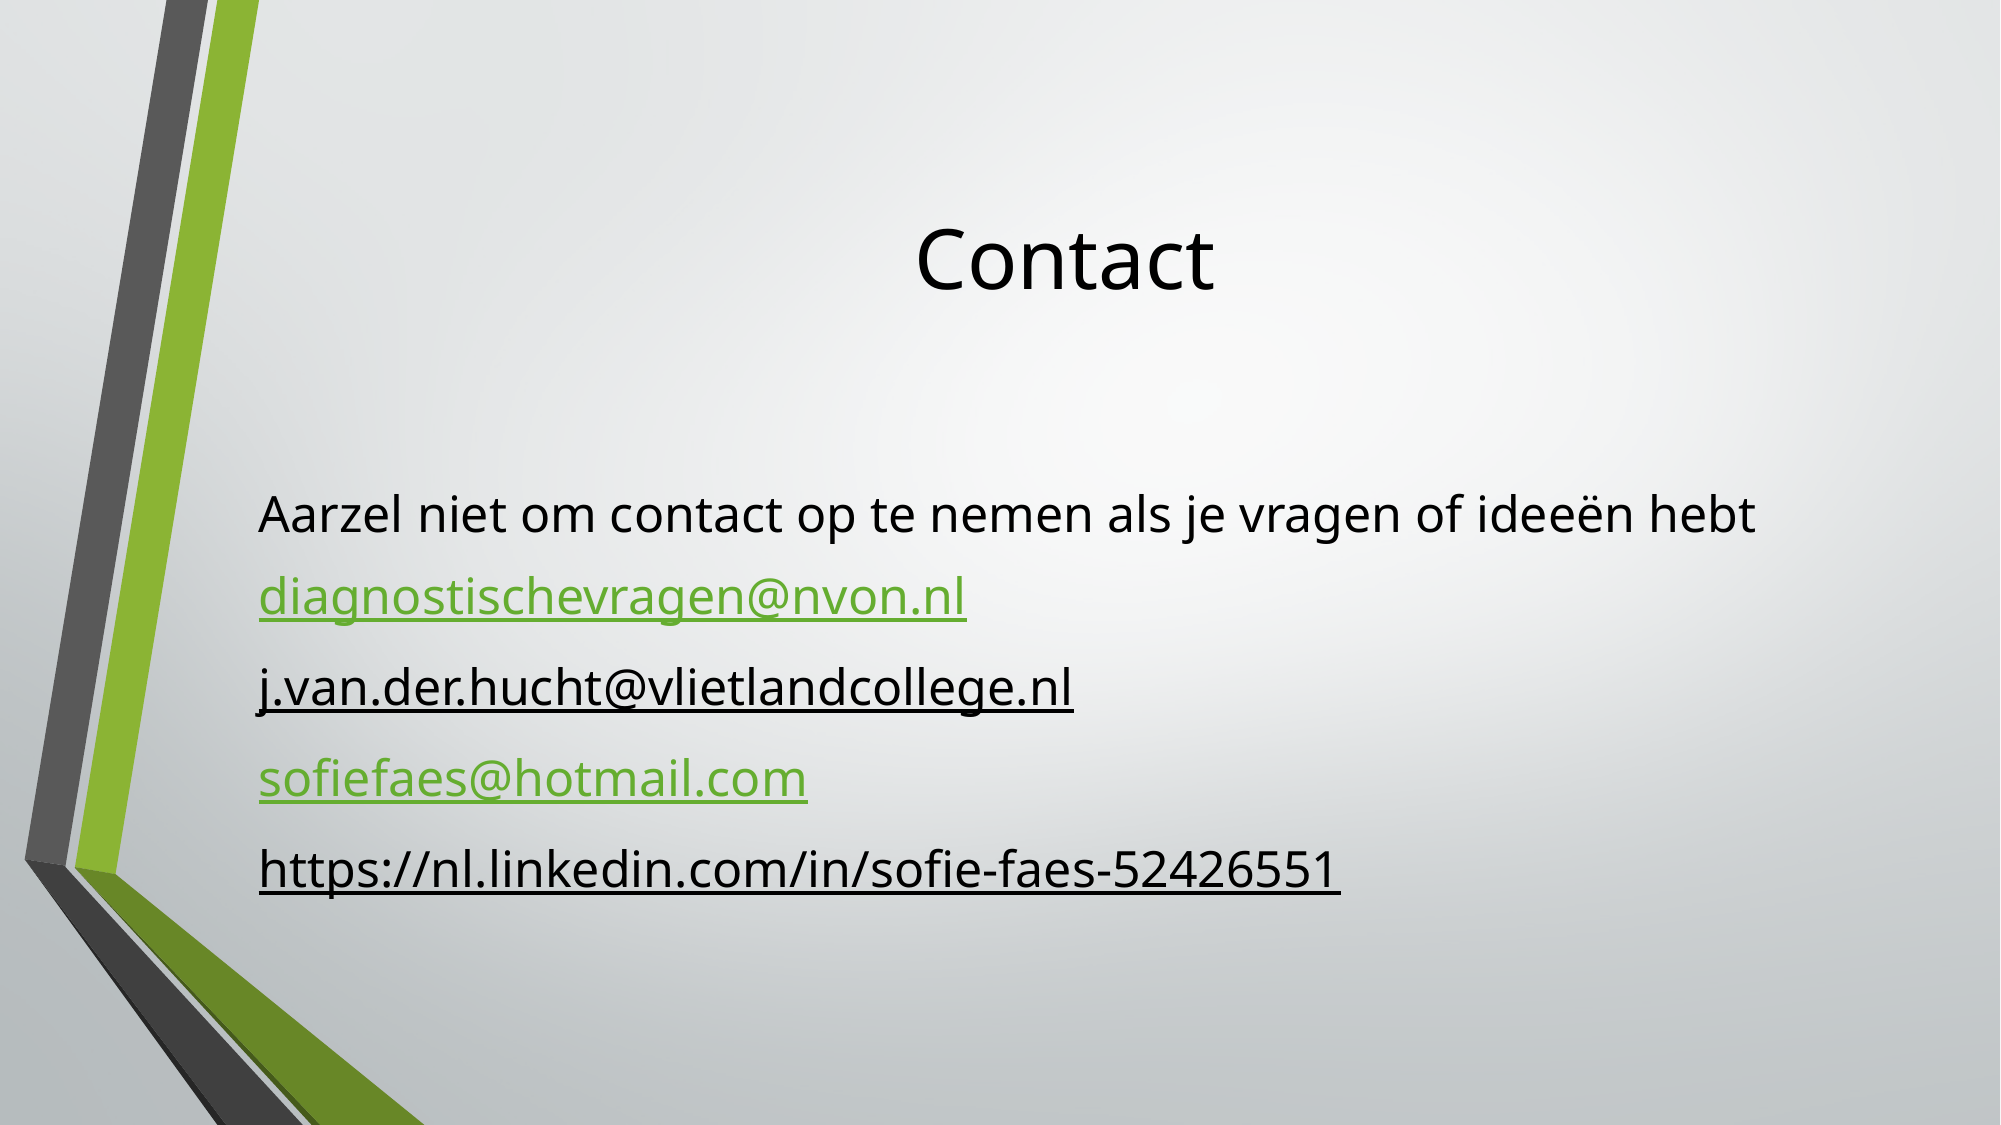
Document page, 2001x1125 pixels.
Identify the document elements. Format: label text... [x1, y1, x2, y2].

list Aarzel niet om contact op te nemen als je vragen of ideeën hebt diagnostischevragen@nvon.nl j.van.der.hucht@vlietlandcollege.nl sofiefaes@hotmail.com https://nl.linkedin.com/in/sofie-faes-52426551 [243, 437, 1887, 950]
title Contact [243, 112, 1887, 400]
